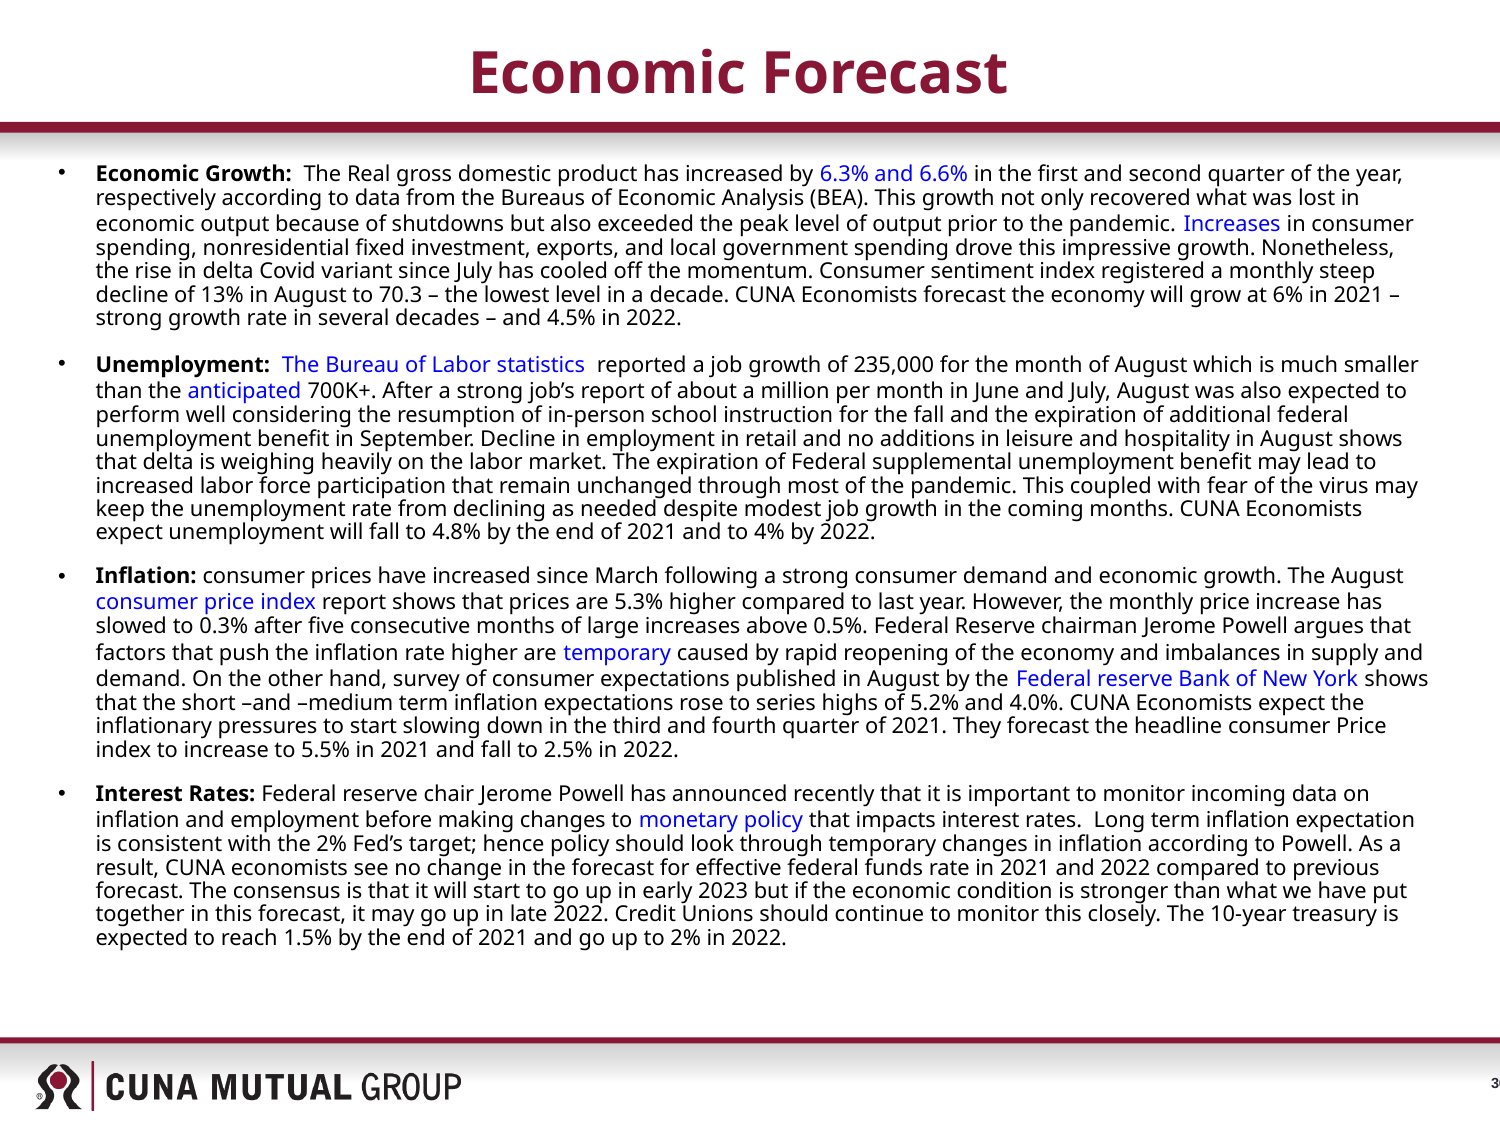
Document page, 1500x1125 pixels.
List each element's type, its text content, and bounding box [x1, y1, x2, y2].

text_box Economic Growth: The Real gross domestic product has increased by 6.3% and 6.6% in the first and second quarter of the year, respectively according to data from the Bureaus of Economic Analysis (BEA). This growth not only recovered what was lost in economic output because of shutdowns but also exceeded the peak level of output prior to the pandemic. Increases in consumer spending, nonresidential fixed investment, exports, and local government spending drove this impressive growth. Nonetheless, the rise in delta Covid variant since July has cooled off the momentum. Consumer sentiment index registered a monthly steep decline of 13% in August to 70.3 – the lowest level in a decade. CUNA Economists forecast the economy will grow at 6% in 2021 – strong growth rate in several decades – and 4.5% in 2022. Unemployment: The Bureau of Labor statistics reported a job growth of 235,000 for the month of August which is much smaller than the anticipated 700K+. After a strong job’s report of about a million per month in June and July, August was also expected to perform well considering the resumption of in-person school instruction for the fall and the expiration of additional federal unemployment benefit in September. Decline in employment in retail and no additions in leisure and hospitality in August shows that delta is weighing heavily on the labor market. The expiration of Federal supplemental unemployment benefit may lead to increased labor force participation that remain unchanged through most of the pandemic. This coupled with fear of the virus may keep the unemployment rate from declining as needed despite modest job growth in the coming months. CUNA Economists expect unemployment will fall to 4.8% by the end of 2021 and to 4% by 2022. Inflation: consumer prices have increased since March following a strong consumer demand and economic growth. The August consumer price index report shows that prices are 5.3% higher compared to last year. However, the monthly price increase has slowed to 0.3% after five consecutive months of large increases above 0.5%. Federal Reserve chairman Jerome Powell argues that factors that push the inflation rate higher are temporary caused by rapid reopening of the economy and imbalances in supply and demand. On the other hand, survey of consumer expectations published in August by the Federal reserve Bank of New York shows that the short –and –medium term inflation expectations rose to series highs of 5.2% and 4.0%. CUNA Economists expect the inflationary pressures to start slowing down in the third and fourth quarter of 2021. They forecast the headline consumer Price index to increase to 5.5% in 2021 and fall to 2.5% in 2022. Interest Rates: Federal reserve chair Jerome Powell has announced recently that it is important to monitor incoming data on inflation and employment before making changes to monetary policy that impacts interest rates. Long term inflation expectation is consistent with the 2% Fed’s target; hence policy should look through temporary changes in inflation according to Powell. As a result, CUNA economists see no change in the forecast for effective federal funds rate in 2021 and 2022 compared to previous forecast. The consensus is that it will start to go up in early 2023 but if the economic condition is stronger than what we have put together in this forecast, it may go up in late 2022. Credit Unions should continue to monitor this closely. The 10-year treasury is expected to reach 1.5% by the end of 2021 and go up to 2% in 2022. [43, 152, 1446, 1013]
picture [35, 1061, 461, 1111]
title Economic Forecast [63, 26, 1414, 113]
